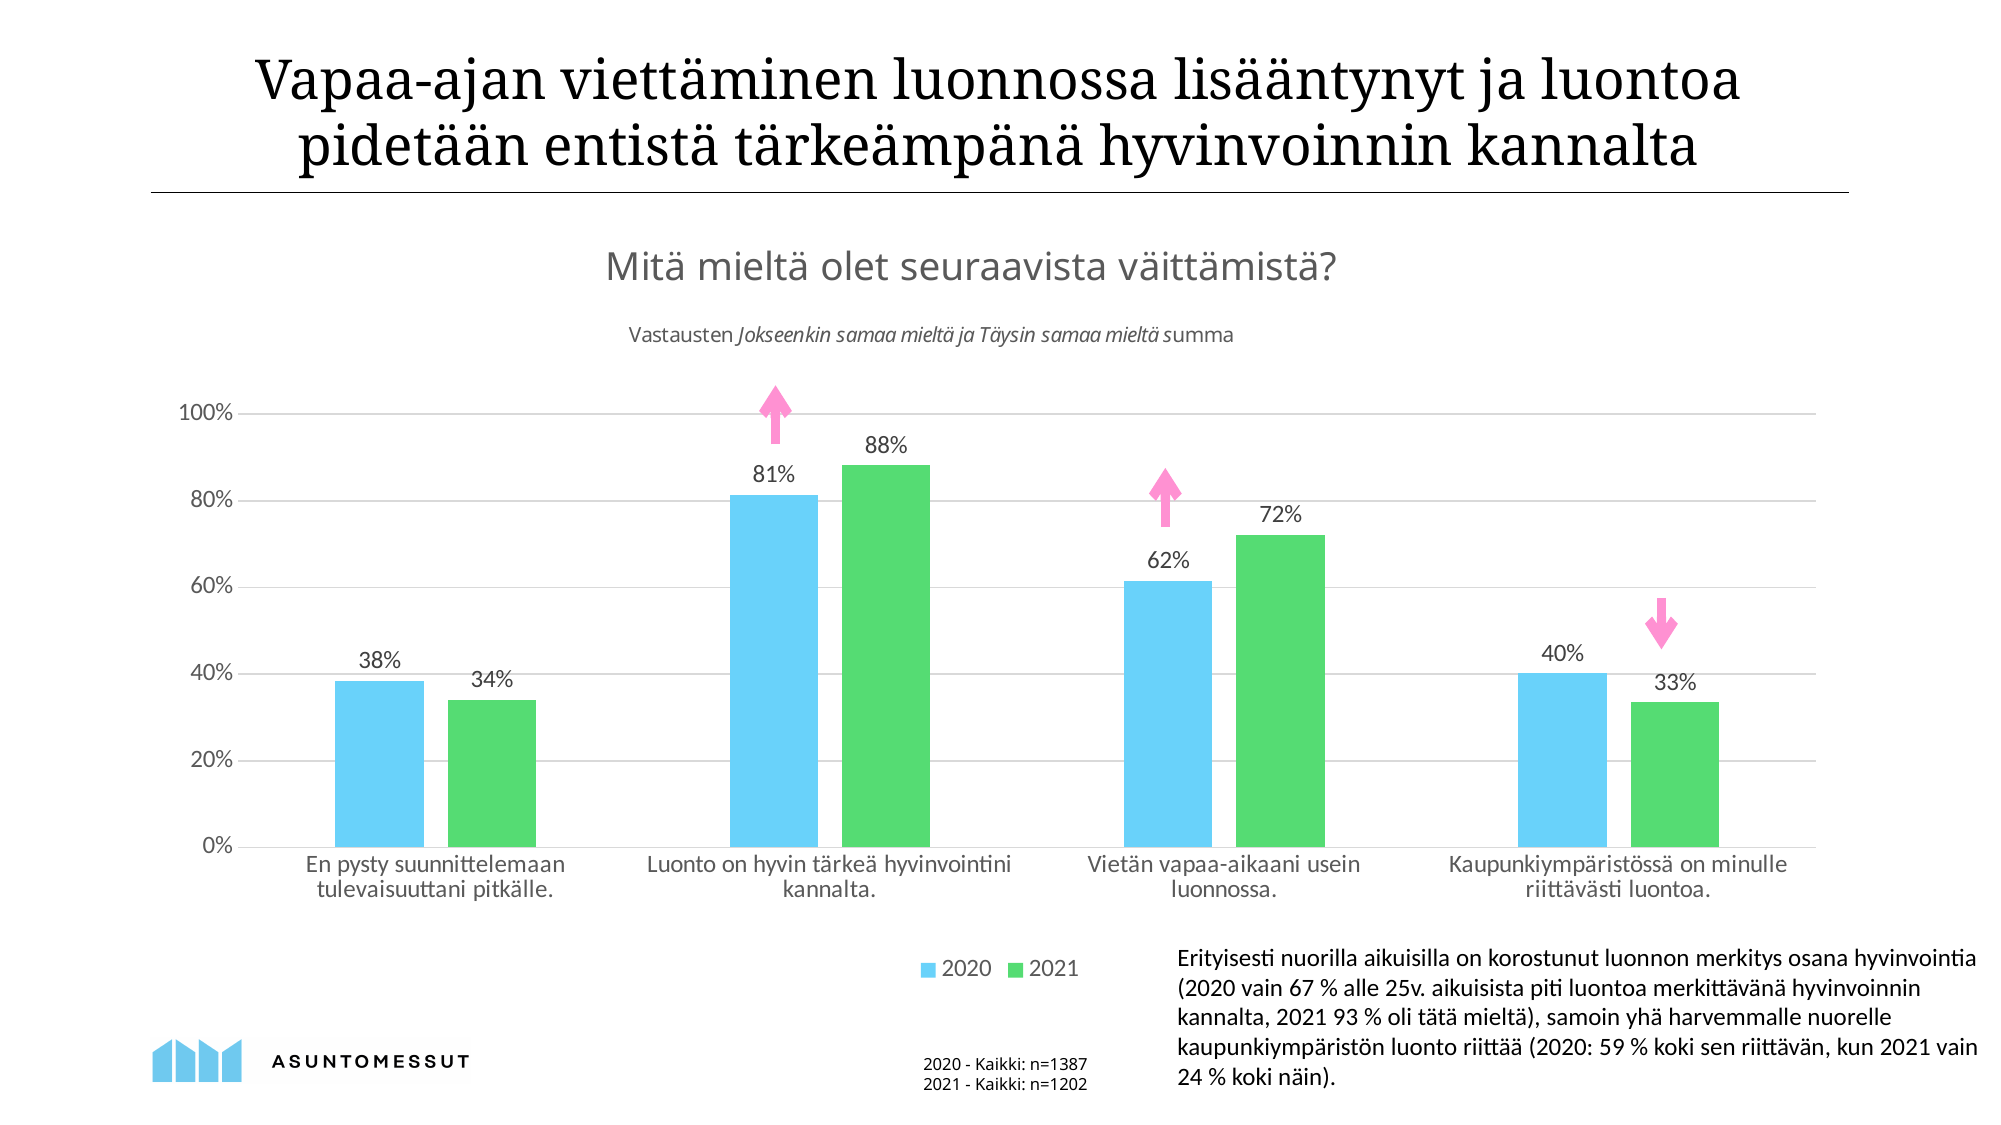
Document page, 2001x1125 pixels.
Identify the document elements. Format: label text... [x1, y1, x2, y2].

text_box 2020 - Kaikki: n=1387 2021 - Kaikki: n=1202 [908, 1046, 1104, 1101]
text_box Erityisesti nuorilla aikuisilla on korostunut luonnon merkitys osana hyvinvointia (2020 vain 67 % alle 25v. aikuisista piti luontoa merkittävänä hyvinvoinnin kannalta, 2021 93 % oli tätä mieltä), samoin yhä harvemmalle nuorelle kaupunkiympäristön luonto riittää (2020: 59 % koki sen riittävän, kun 2021 vain 24 % koki näin). [1162, 933, 1998, 1099]
picture [150, 1037, 471, 1084]
chart [150, 222, 1850, 989]
list Vapaa-ajan viettäminen luonnossa lisääntynyt ja luontoa pidetään entistä tärkeämpänä hyvinvoinnin kannalta [150, 43, 1850, 177]
